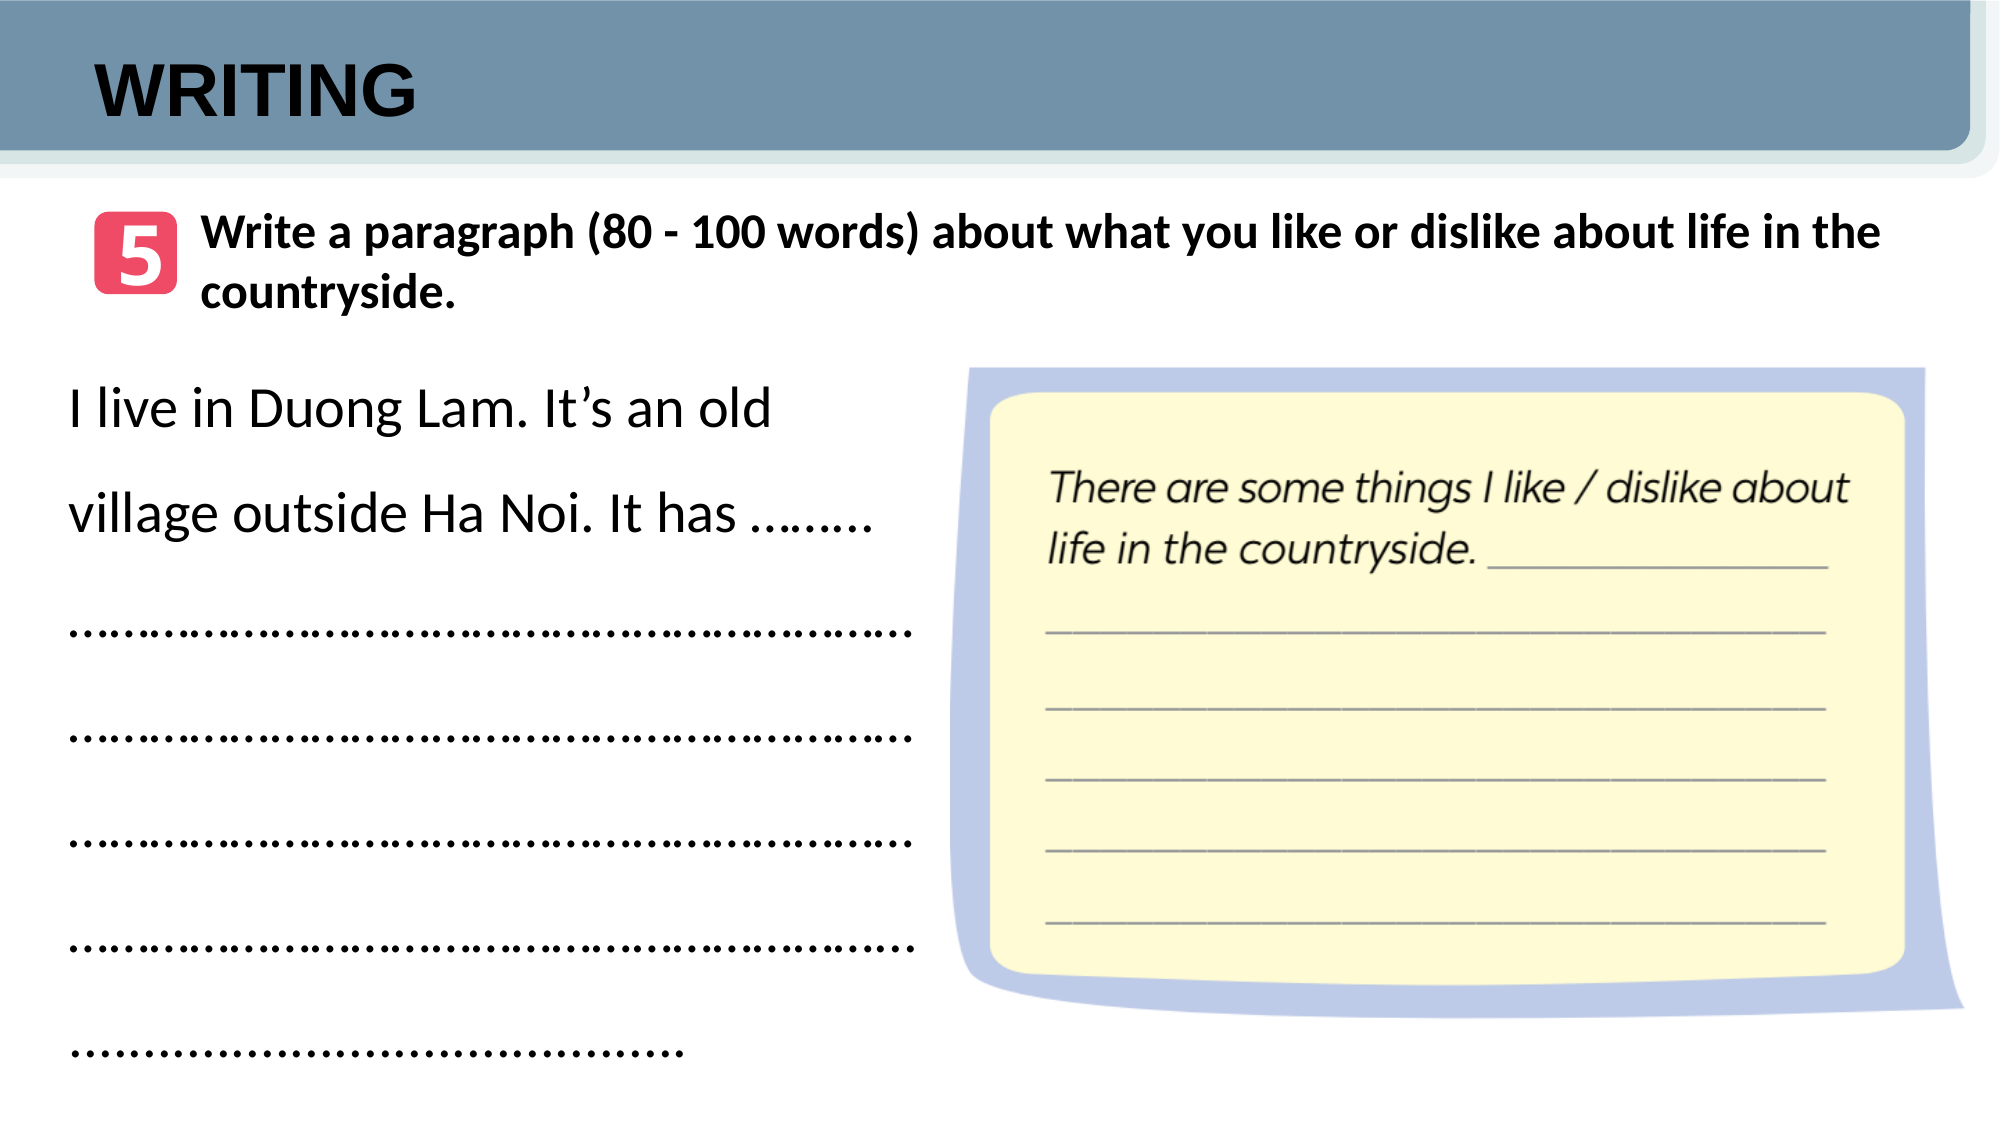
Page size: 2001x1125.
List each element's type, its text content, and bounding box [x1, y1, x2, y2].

text_box [171, 212, 178, 293]
text_box I live in Duong Lam. It’s an old village outside Ha Noi. It has ……... ……………………………………………………………………………………………………………………………………………………………………………………………………………………………............................................. [54, 327, 935, 1077]
picture [950, 358, 1986, 1043]
text_box [93, 211, 103, 295]
text_box Write a paragraph (80 - 100 words) about what you like or dislike about life in the countryside. [185, 190, 1900, 326]
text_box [0, 0, 2000, 179]
text_box 5 [103, 194, 171, 310]
